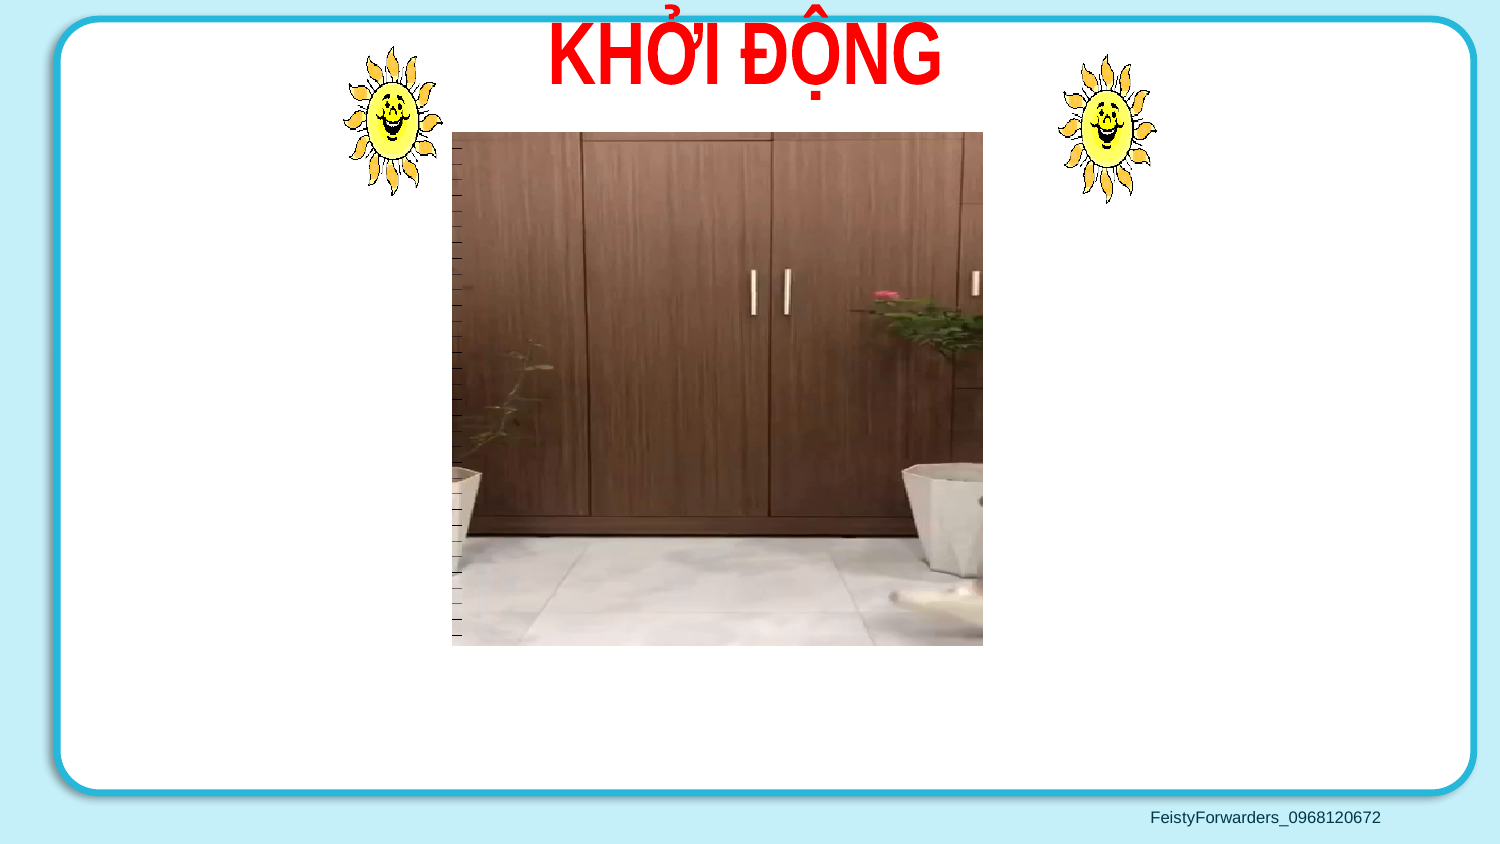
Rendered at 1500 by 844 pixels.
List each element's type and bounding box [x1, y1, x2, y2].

picture [1248, 811, 1254, 823]
picture [1046, 51, 1167, 212]
picture [1182, 812, 1188, 821]
picture [1317, 811, 1325, 820]
picture [1337, 811, 1342, 820]
picture [332, 44, 453, 205]
text_box [451, 131, 985, 647]
picture [1233, 814, 1240, 820]
